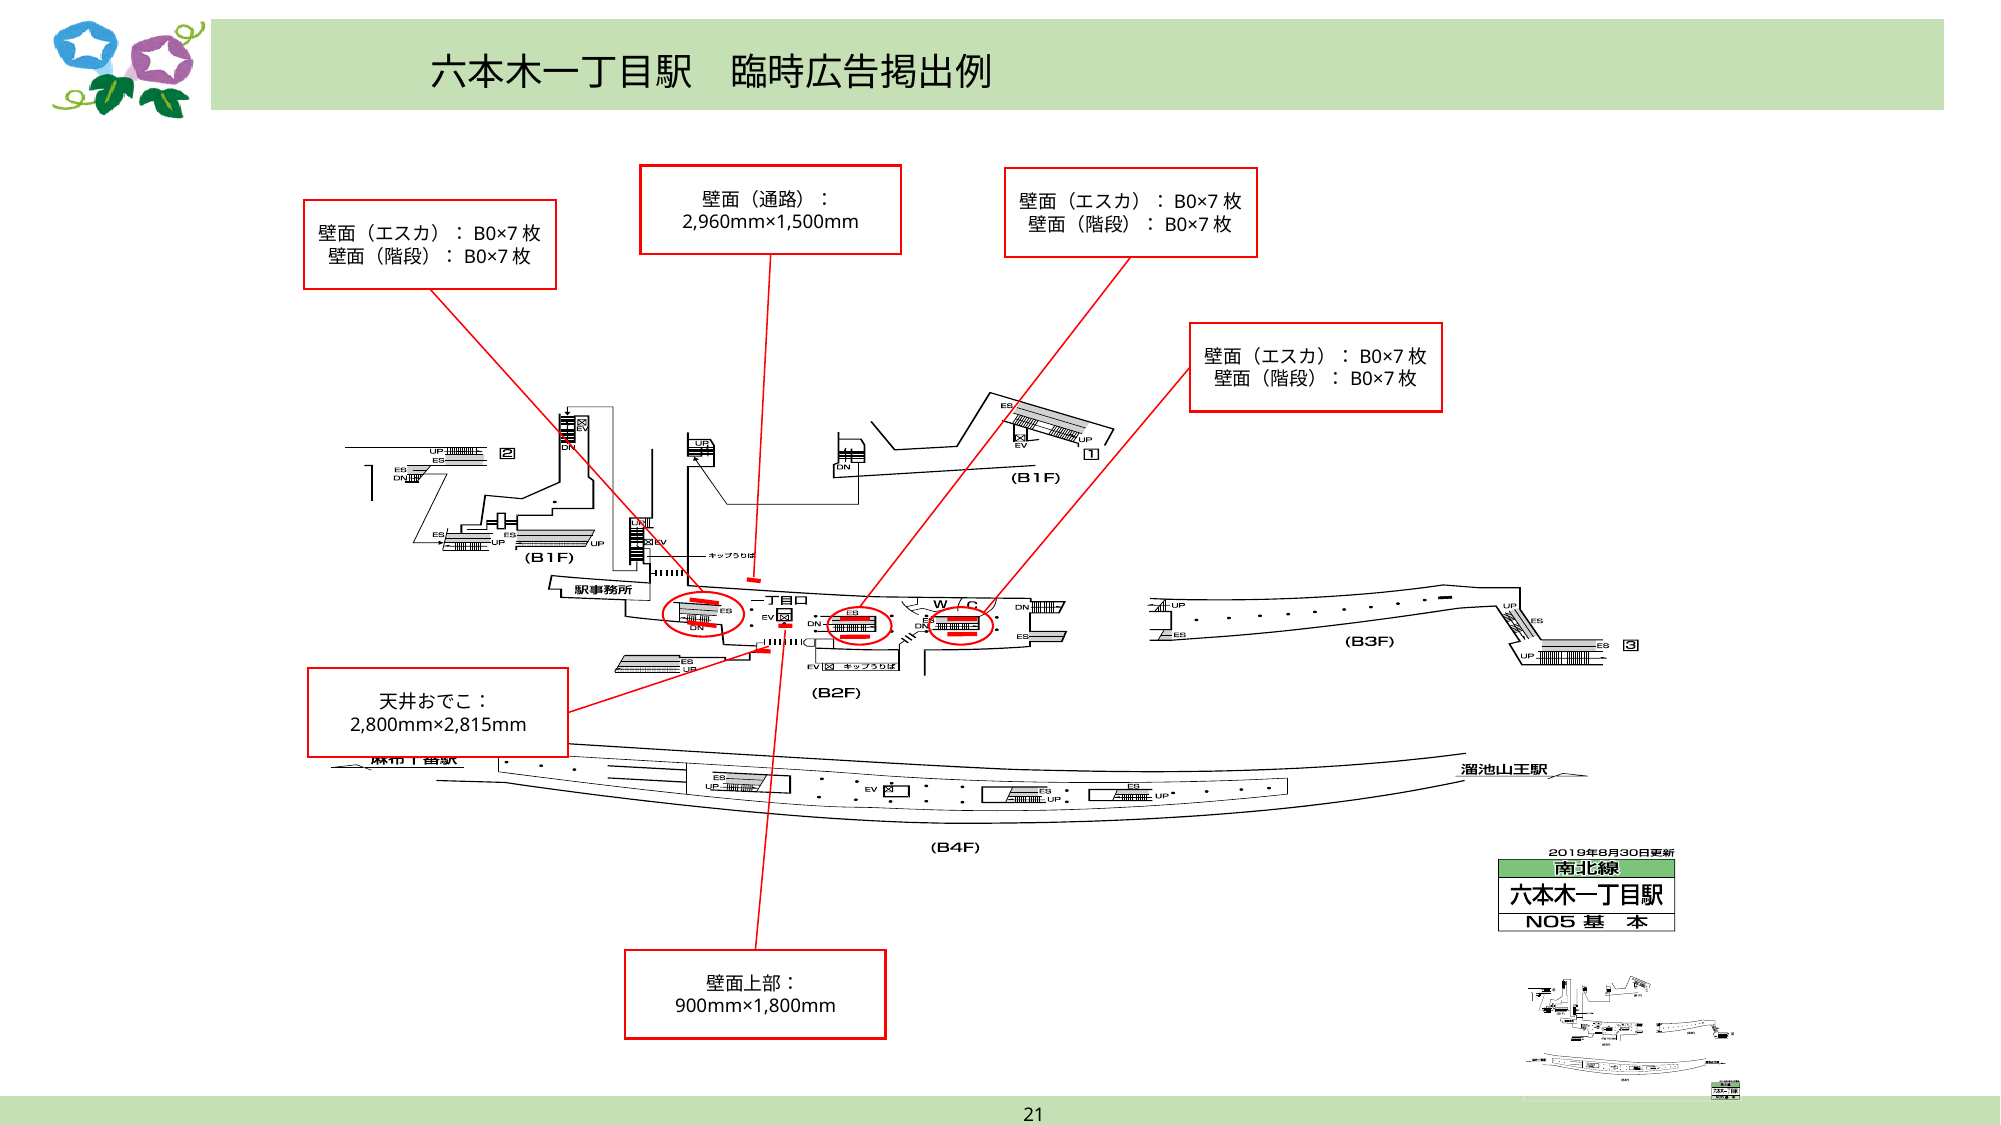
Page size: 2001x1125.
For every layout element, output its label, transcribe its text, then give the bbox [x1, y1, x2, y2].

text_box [983, 367, 1191, 613]
text_box 天井おでこ：2,800mm×2,815mm [307, 667, 314, 758]
text_box 六本木一丁目駅 臨時広告掲出例 [415, 40, 1710, 101]
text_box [859, 257, 1131, 608]
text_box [429, 288, 704, 592]
picture [45, 19, 209, 121]
text_box 21 [1008, 1094, 1062, 1125]
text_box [753, 254, 771, 578]
text_box 壁面（エスカ）：B0×7枚 壁面（階段）：B0×7枚 [1004, 167, 1258, 258]
text_box 壁面上部：900mm×1,800mm [624, 949, 887, 1040]
text_box 壁面（通路）：2,960mm×1,500mm [639, 164, 902, 255]
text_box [755, 629, 786, 950]
picture [314, 269, 1688, 940]
picture [1523, 947, 1742, 1102]
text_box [568, 651, 755, 713]
text_box 壁面（エスカ）：B0×7枚 壁面（階段）：B0×7枚 [303, 199, 557, 290]
